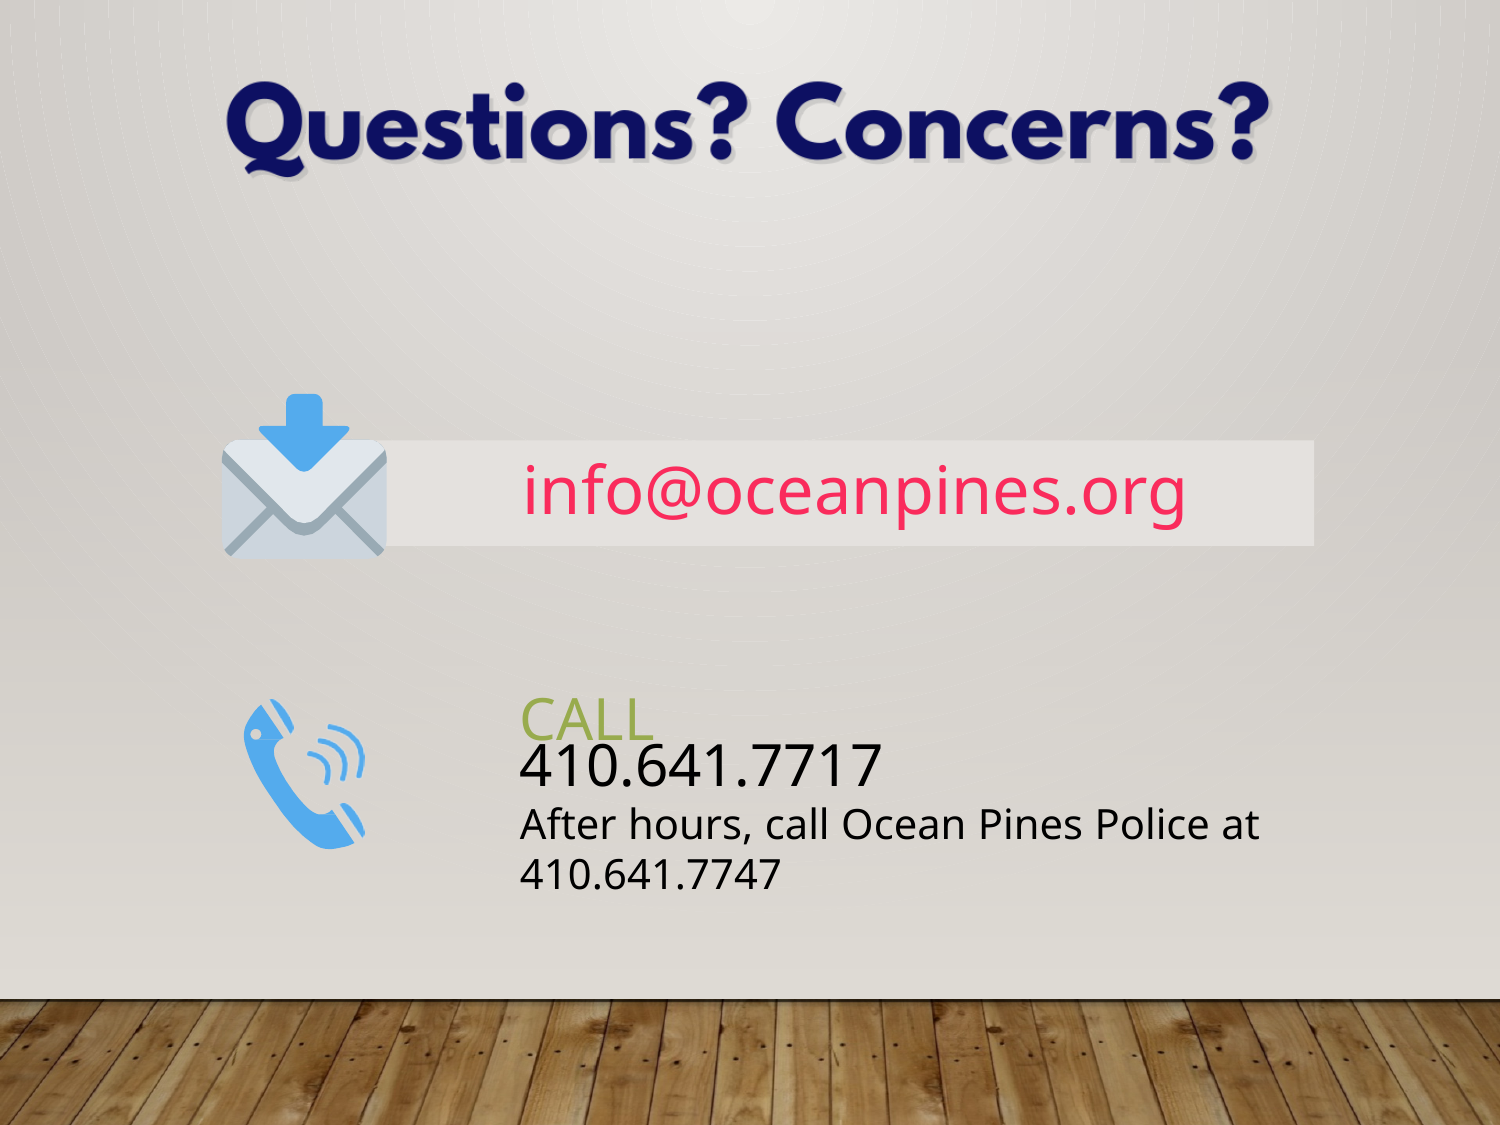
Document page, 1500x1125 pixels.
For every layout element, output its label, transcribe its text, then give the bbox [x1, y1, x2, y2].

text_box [221, 393, 388, 559]
text_box CALL 410.641.7717 After hours, call Ocean Pines Police at 410.641.7747 [505, 640, 1420, 906]
picture [221, 76, 1279, 197]
picture [0, 999, 1500, 1125]
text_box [243, 699, 365, 850]
text_box info@oceanpines.org [388, 440, 1315, 546]
